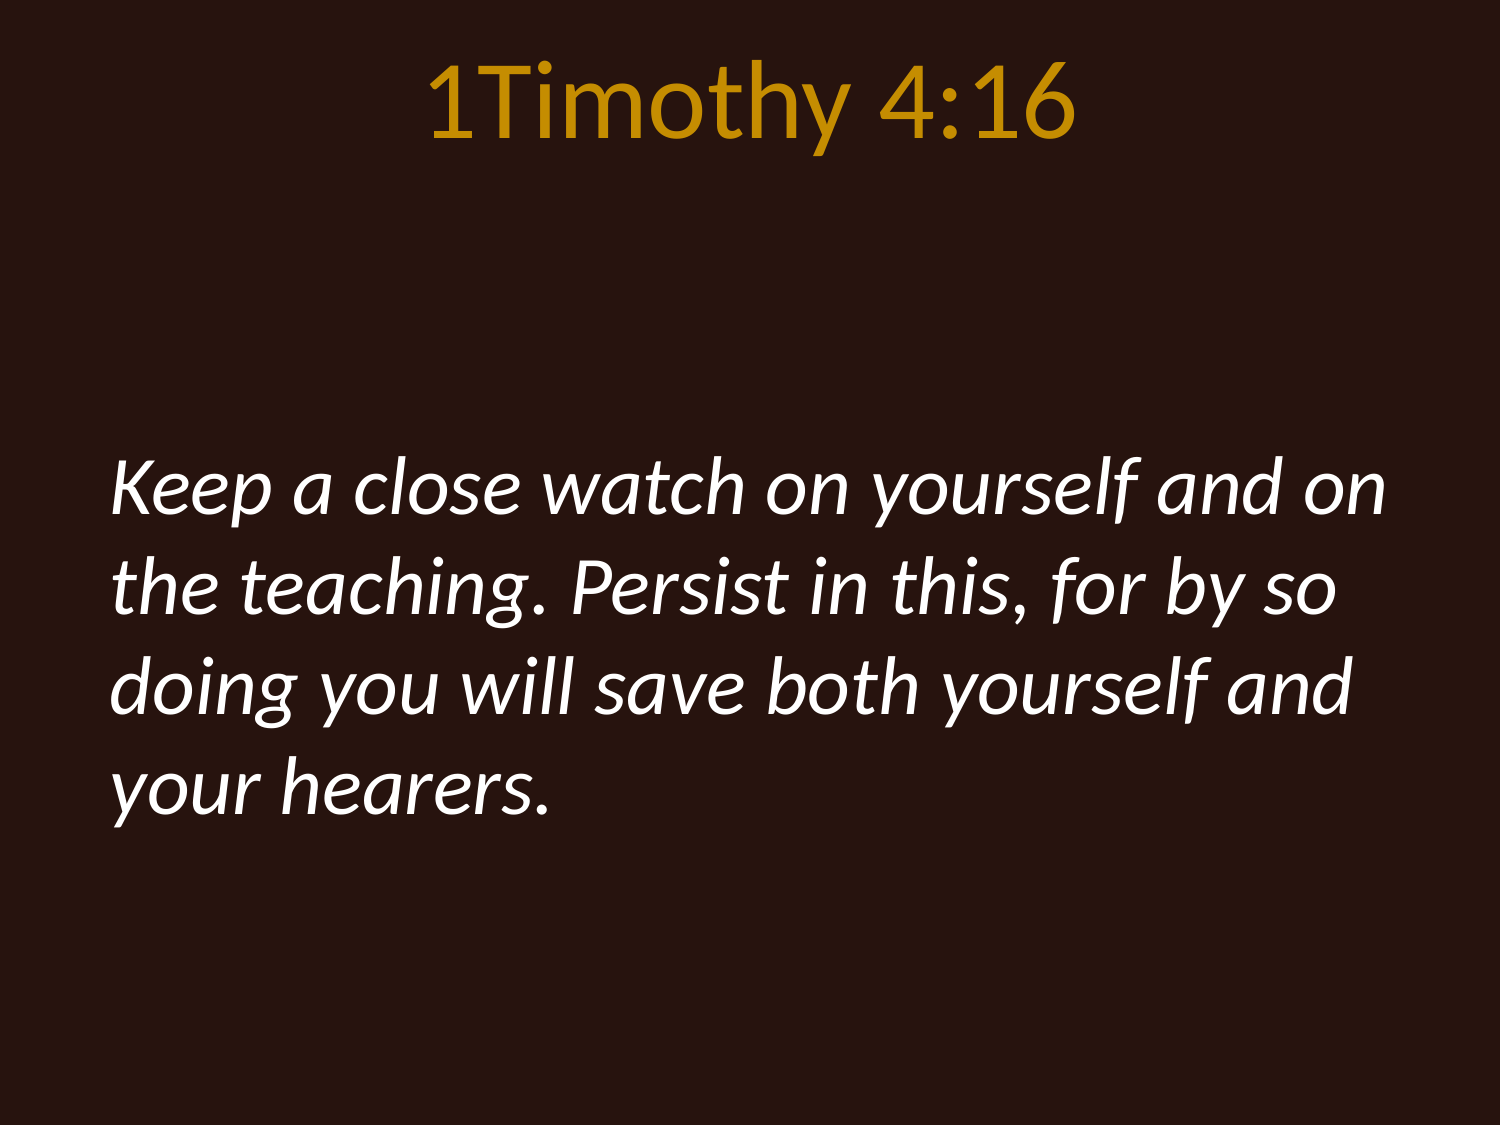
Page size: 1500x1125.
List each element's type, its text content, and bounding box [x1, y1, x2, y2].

list Keep a close watch on yourself and on the teaching. Persist in this, for by so doing you will save both yourself and your hearers. [99, 237, 1401, 1025]
title 1Timothy 4:16 [134, 0, 1366, 188]
